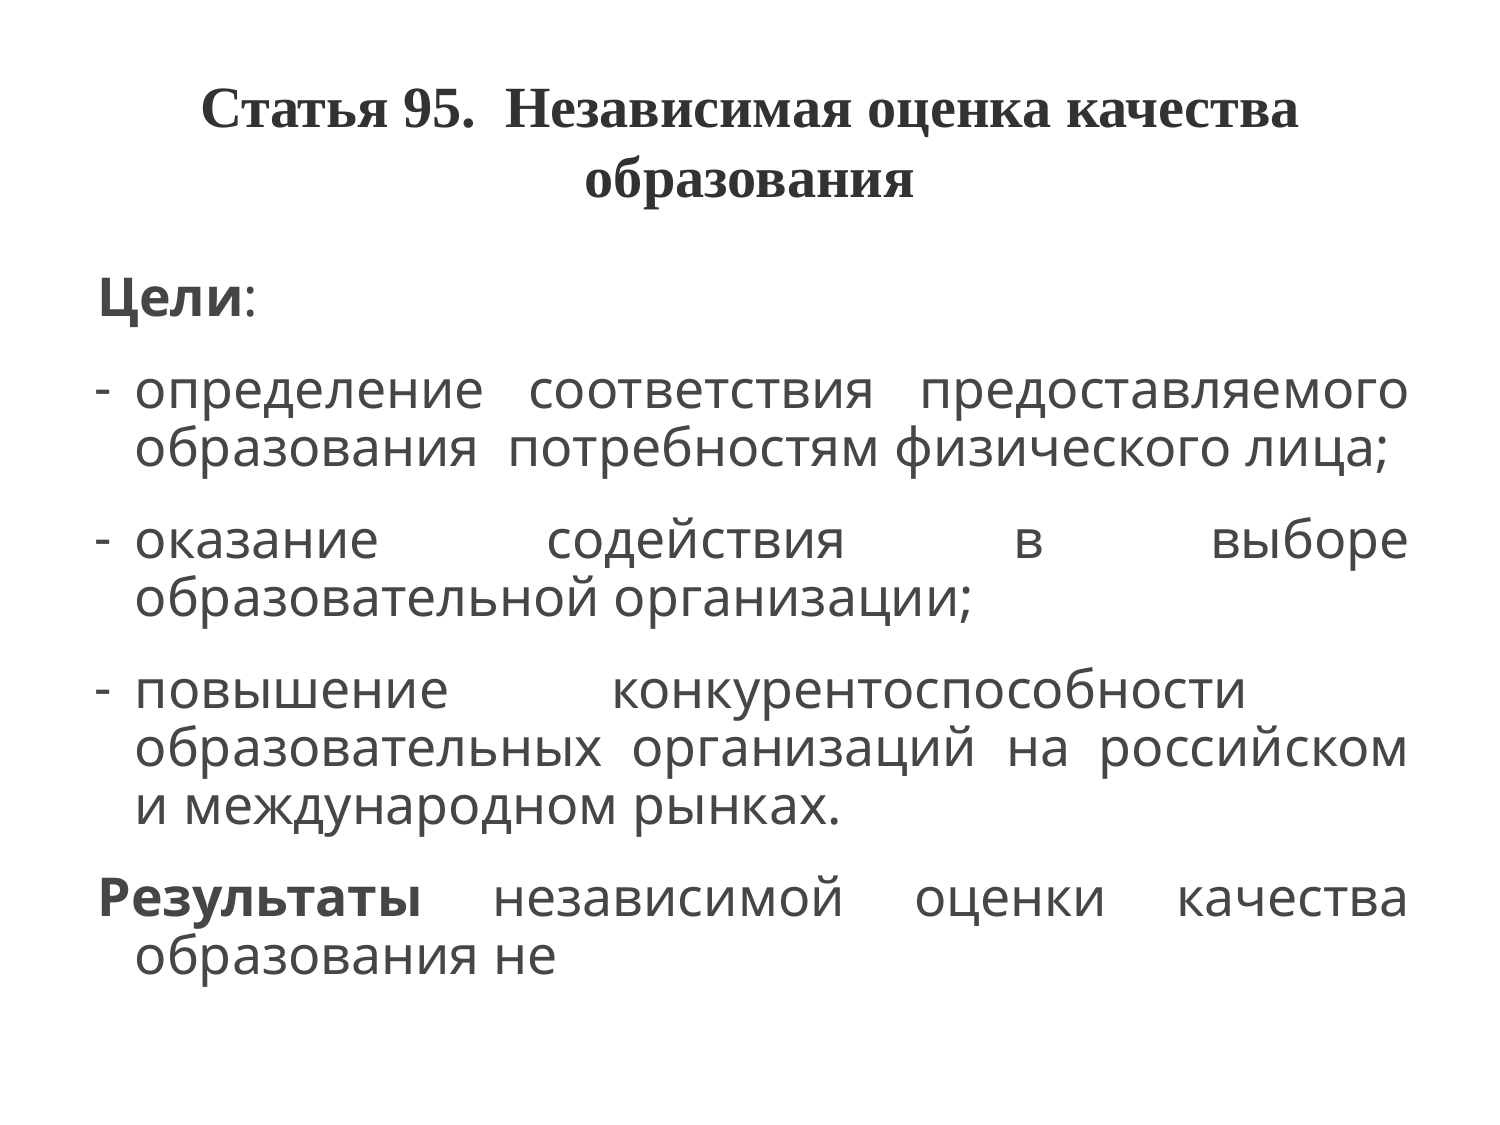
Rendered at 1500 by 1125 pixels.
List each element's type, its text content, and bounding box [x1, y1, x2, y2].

list Цели: определение соответствия предоставляемого образования потребностям физического лица; оказание содействия в выборе образовательной организации; повышение конкурентоспособности образовательных организаций на российском и международном рынках. Результаты независимой оценки качества образования не [75, 262, 1425, 1005]
title Статья 95. Независимая оценка качества образования [75, 45, 1425, 233]
